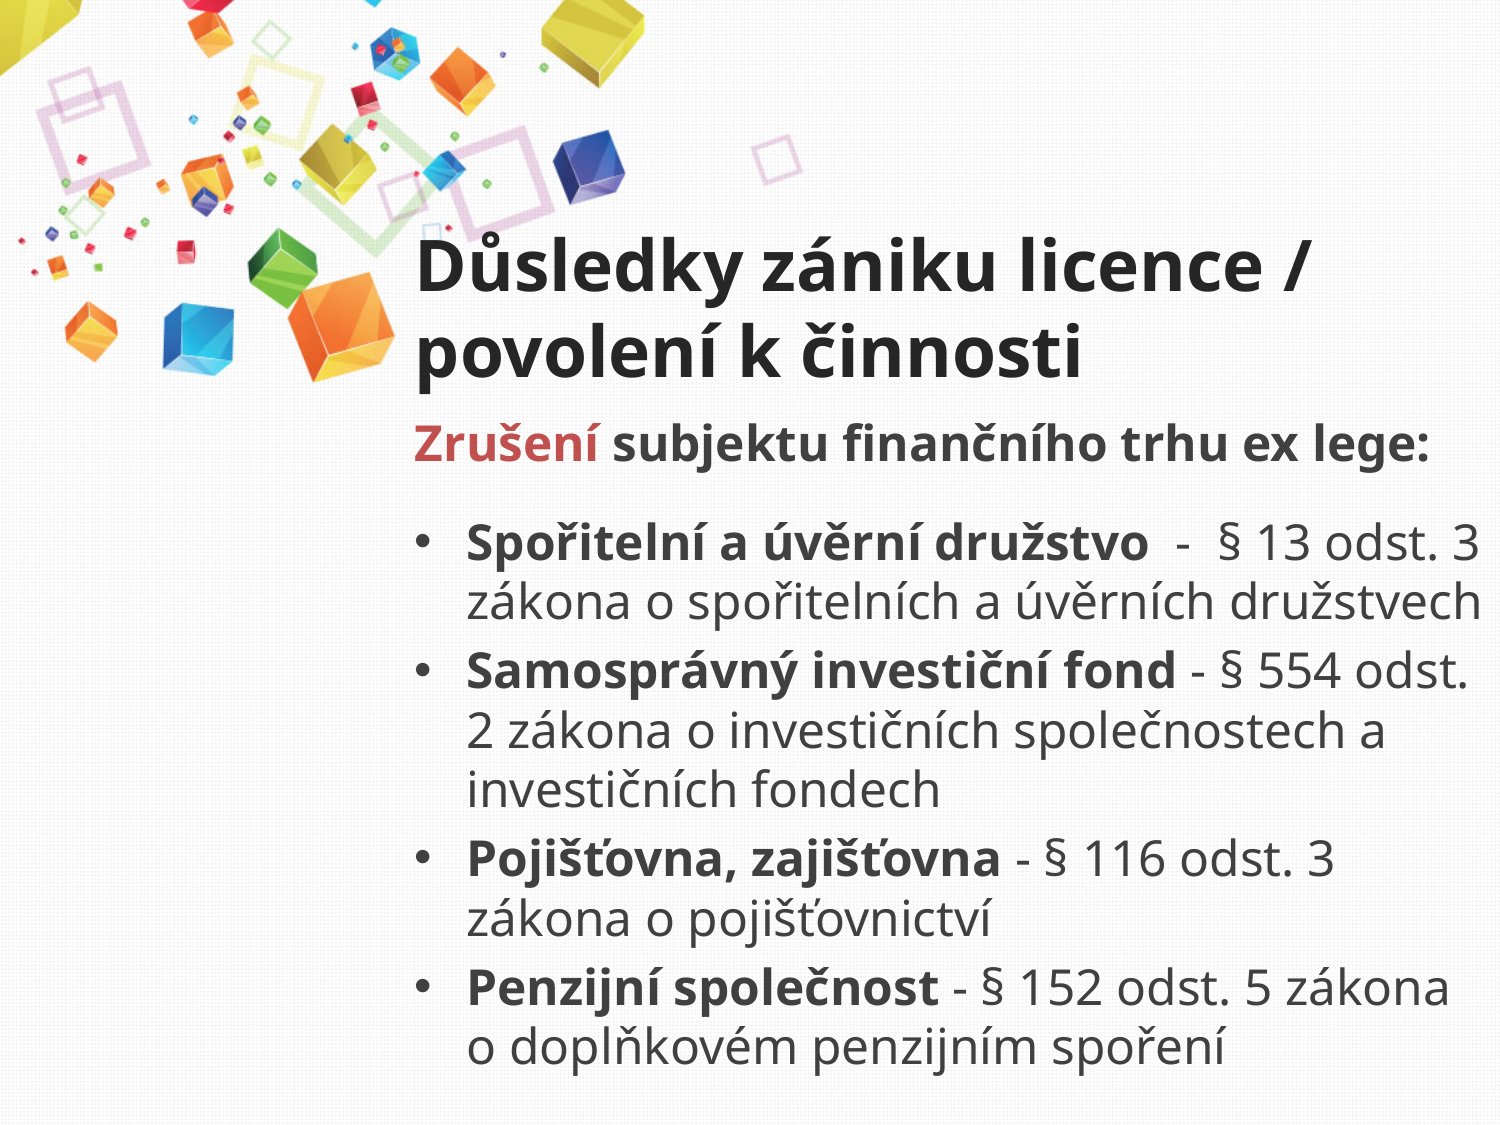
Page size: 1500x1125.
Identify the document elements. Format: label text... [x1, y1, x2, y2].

picture [0, 0, 1500, 1125]
list Zrušení subjektu finančního trhu ex lege: Spořitelní a úvěrní družstvo - § 13 odst. 3 zákona o spořitelních a úvěrních družstvech Samosprávný investiční fond - § 554 odst. 2 zákona o investičních společnostech a investičních fondech Pojišťovna, zajišťovna - § 116 odst. 3 zákona o pojišťovnictví Penzijní společnost - § 152 odst. 5 zákona o doplňkovém penzijním spoření [399, 404, 1500, 1106]
title Důsledky zániku licence / povolení k činnosti [399, 212, 1500, 400]
